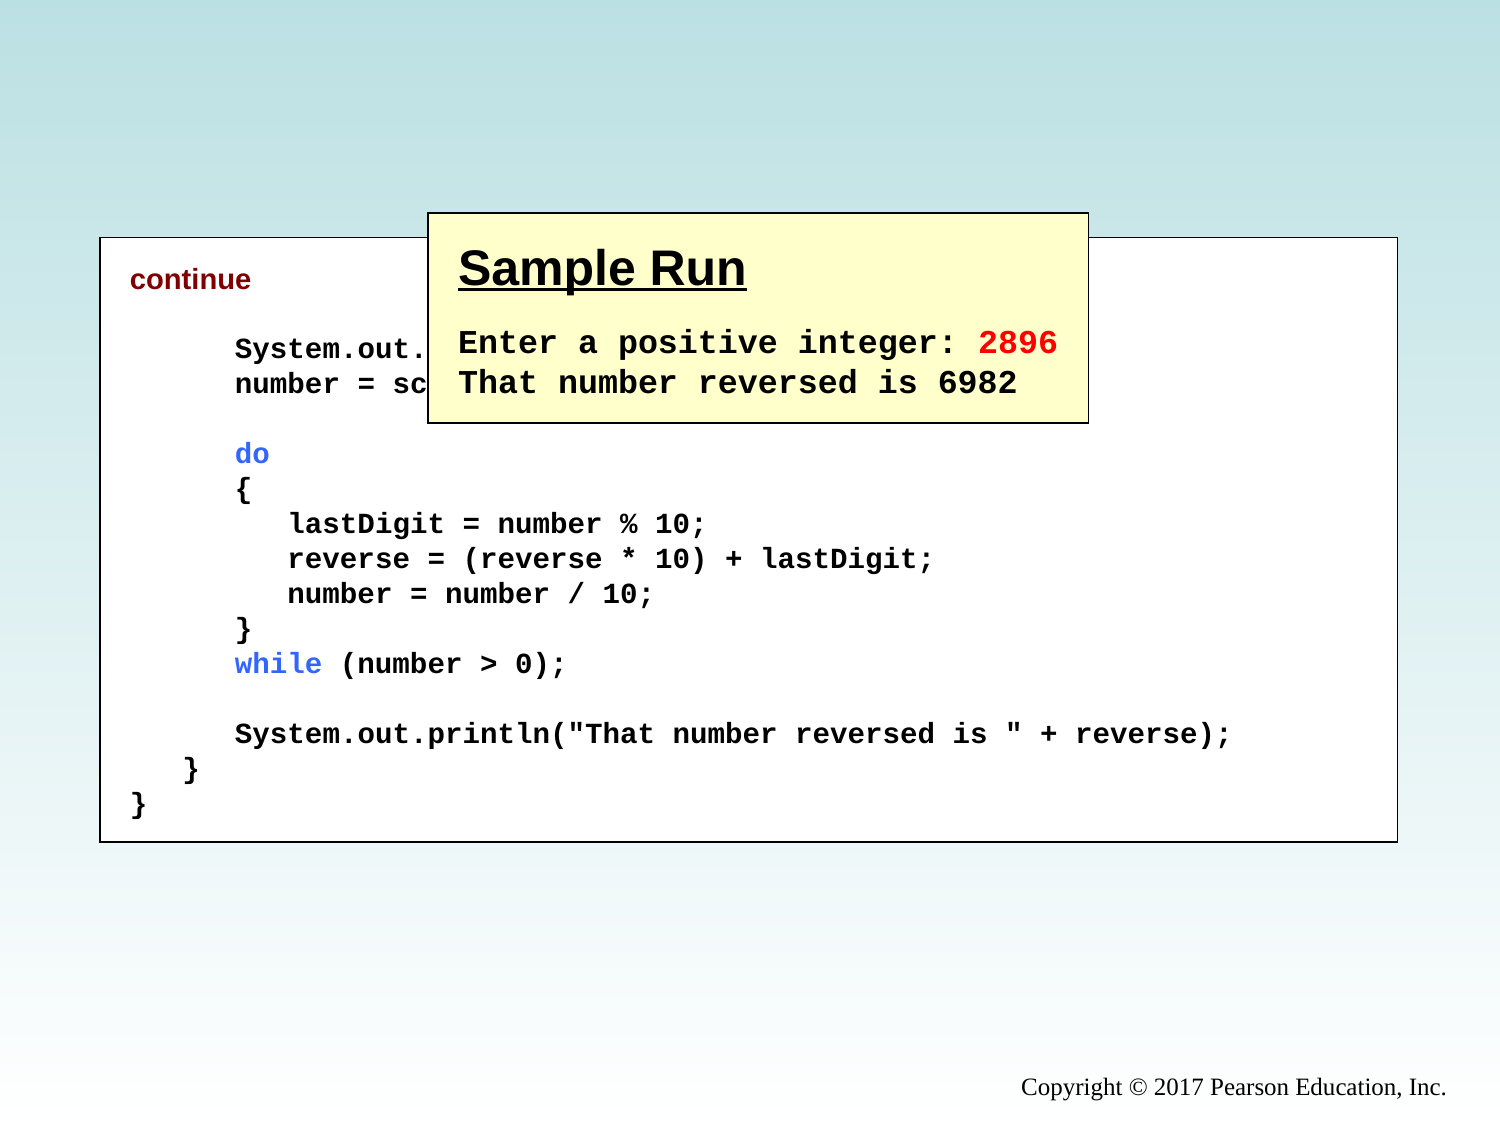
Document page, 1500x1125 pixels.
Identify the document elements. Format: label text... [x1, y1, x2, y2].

text_box Sample Run Enter a positive integer: 2896 That number reversed is 6982 [428, 213, 1089, 423]
footer Copyright © 2017 Pearson Education, Inc. [549, 1062, 1463, 1114]
text_box continue System.out.print ("Enter a positive integer: "); number = scan.nextInt(); do { lastDigit = number % 10; reverse = (reverse * 10) + lastDigit; number = number / 10; } while (number > 0); System.out.println("That number reversed is " + reverse); } } [99, 237, 1398, 842]
